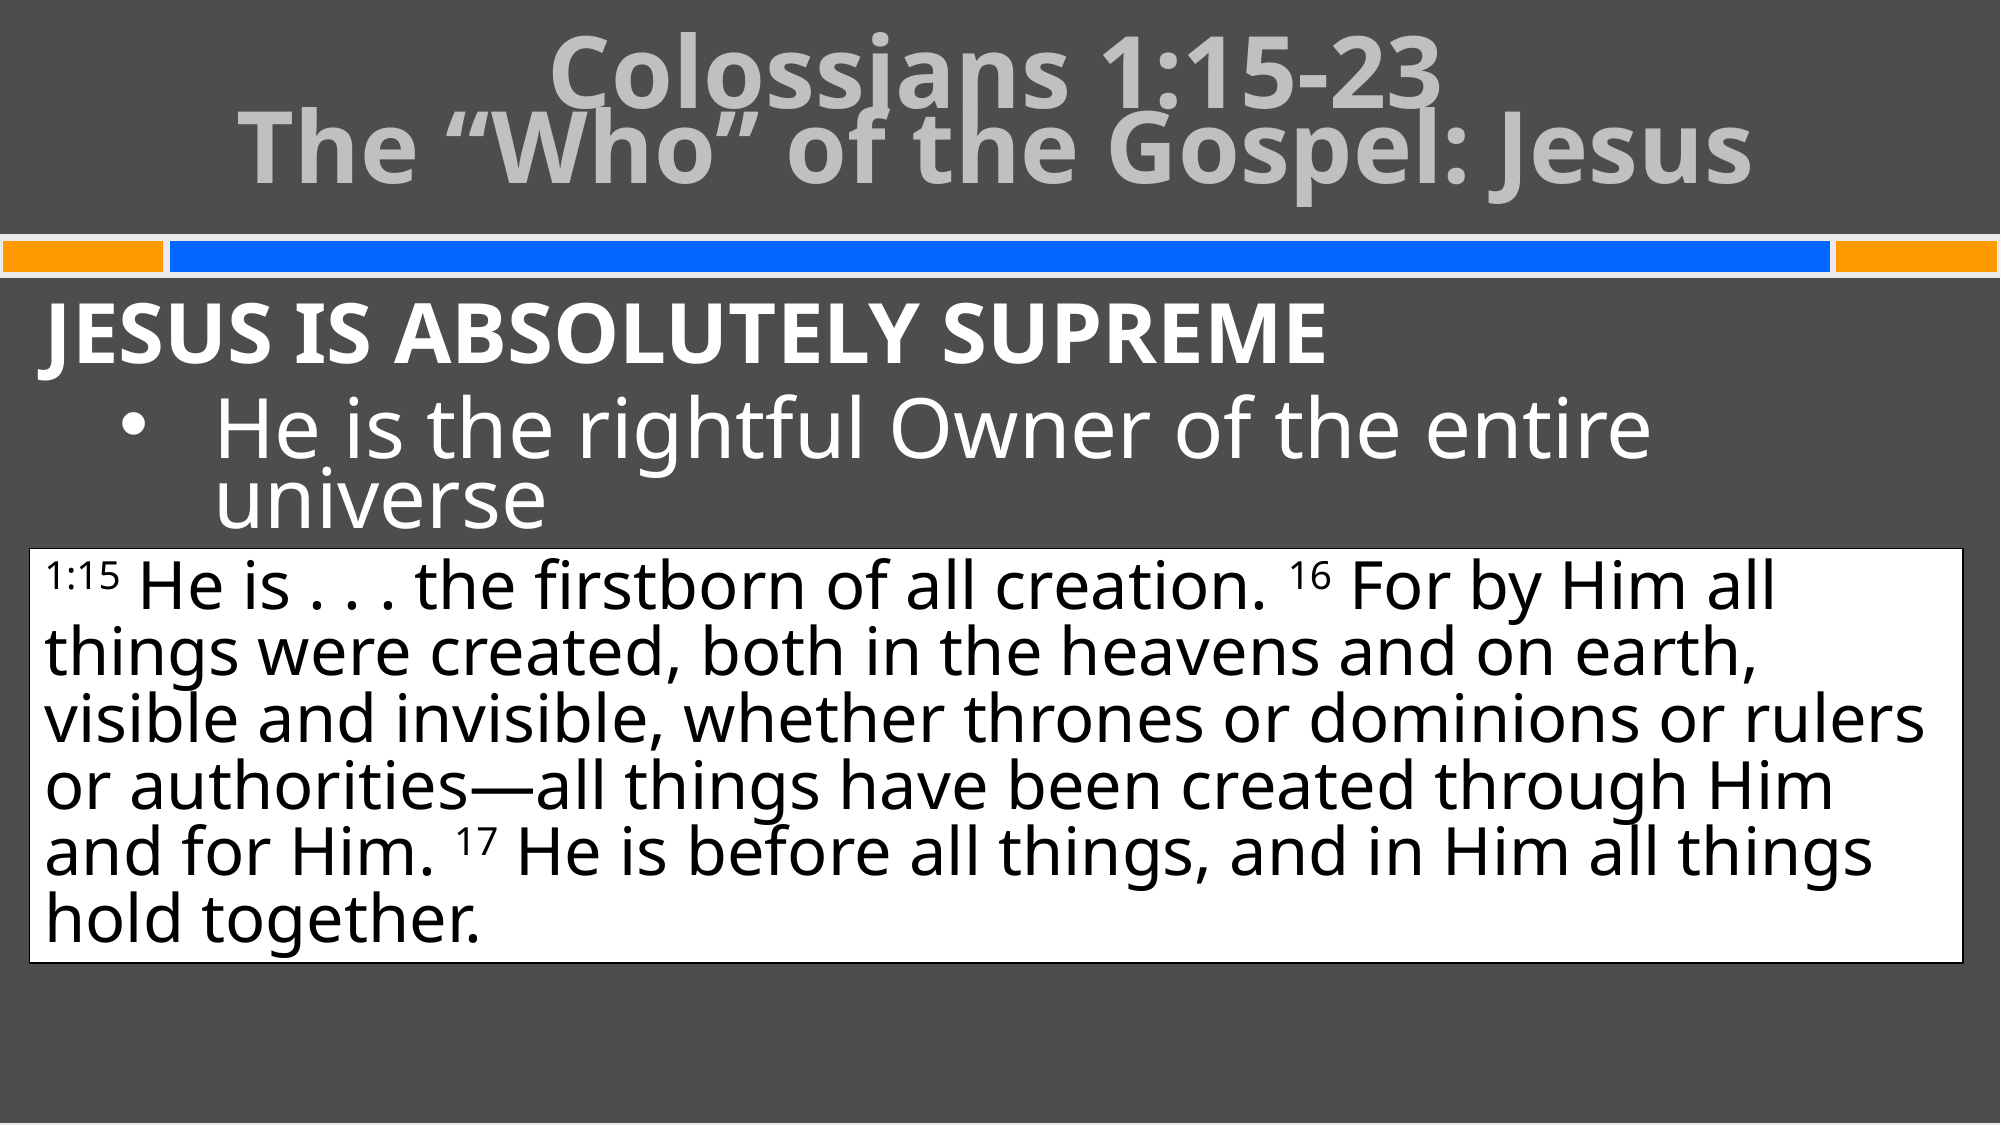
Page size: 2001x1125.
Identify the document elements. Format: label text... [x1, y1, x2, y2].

text_box Colossians 1:15-23 The “Who” of the Gospel: Jesus [29, 45, 1963, 213]
text_box 1:15 He is . . . the firstborn of all creation. 16 For by Him all things were created, both in the heavens and on earth, visible and invisible, whether thrones or dominions or rulers or authorities—all things have been created through Him and for Him. 17 He is before all things, and in Him all things hold together. [29, 548, 1963, 964]
list JESUS IS ABSOLUTELY SUPREME He is the rightful Owner of the entire universe [29, 299, 1964, 1101]
